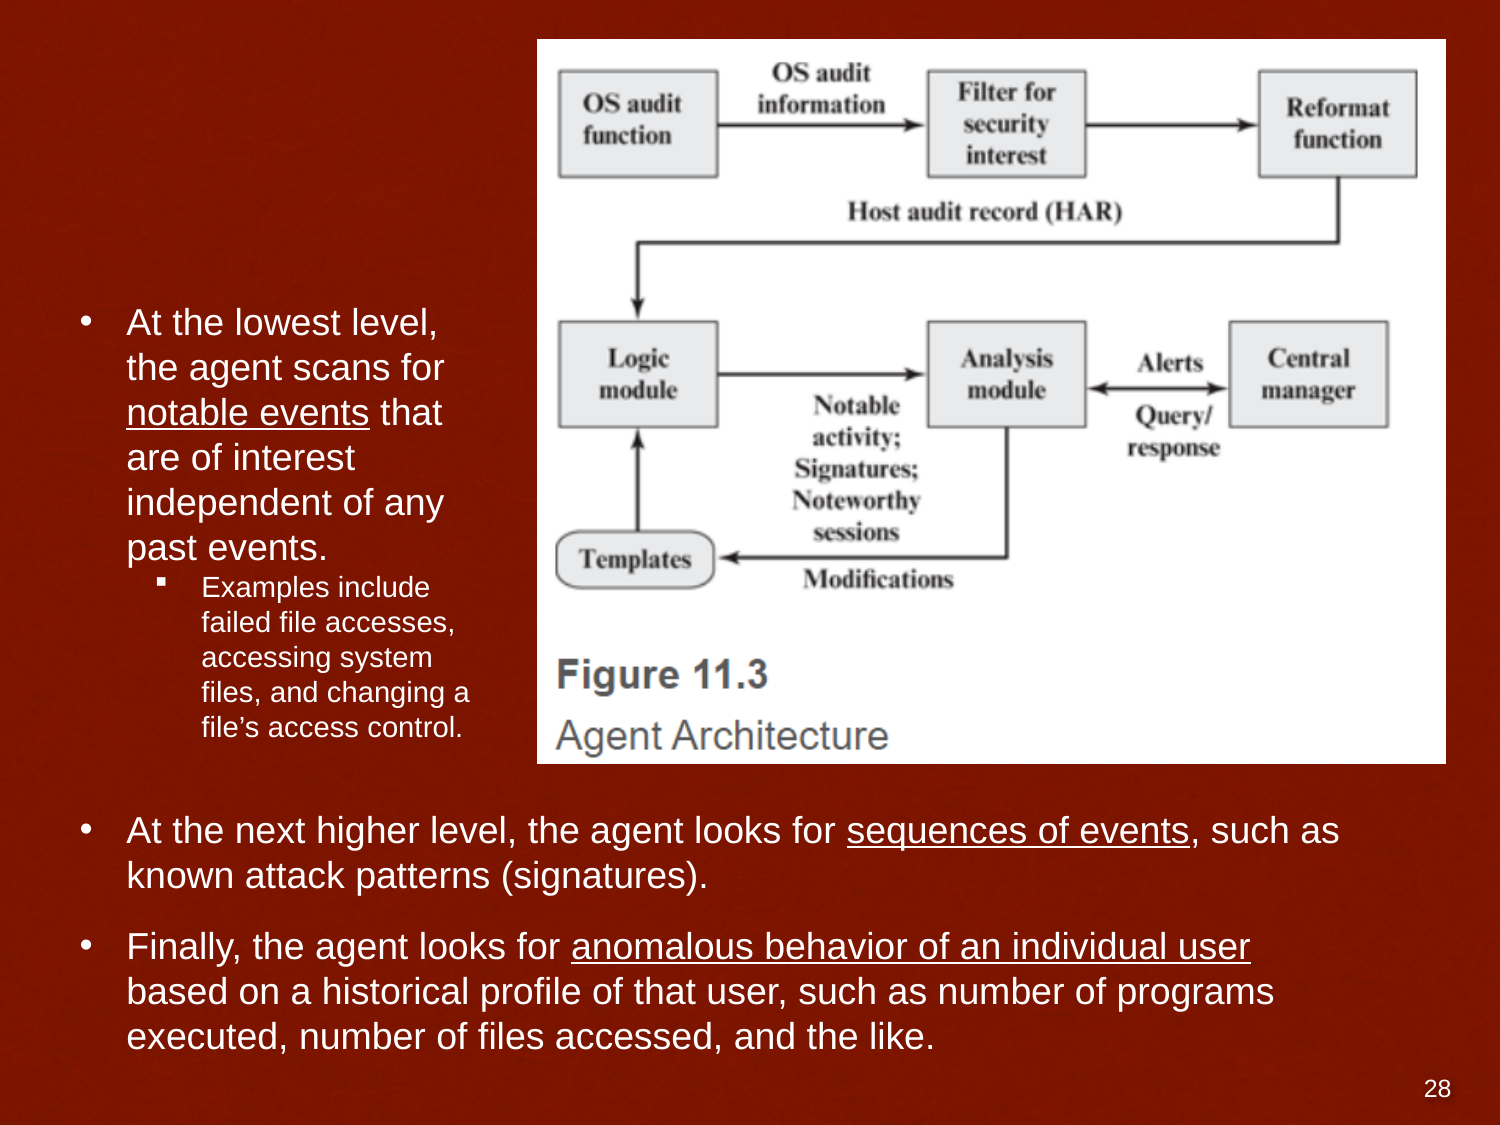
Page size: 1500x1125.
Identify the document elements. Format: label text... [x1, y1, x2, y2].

text_box At the lowest level, the agent scans for notable events that are of interest independent of any past events. Examples include failed file accesses, accessing system files, and changing a file’s access control. [64, 290, 514, 751]
picture [536, 39, 1446, 764]
slide_number 28 [1387, 1058, 1488, 1118]
text_box At the next higher level, the agent looks for sequences of events, such as known attack patterns (signatures). Finally, the agent looks for anomalous behavior of an individual user based on a historical profile of that user, such as number of programs executed, number of files accessed, and the like. [64, 798, 1365, 1065]
